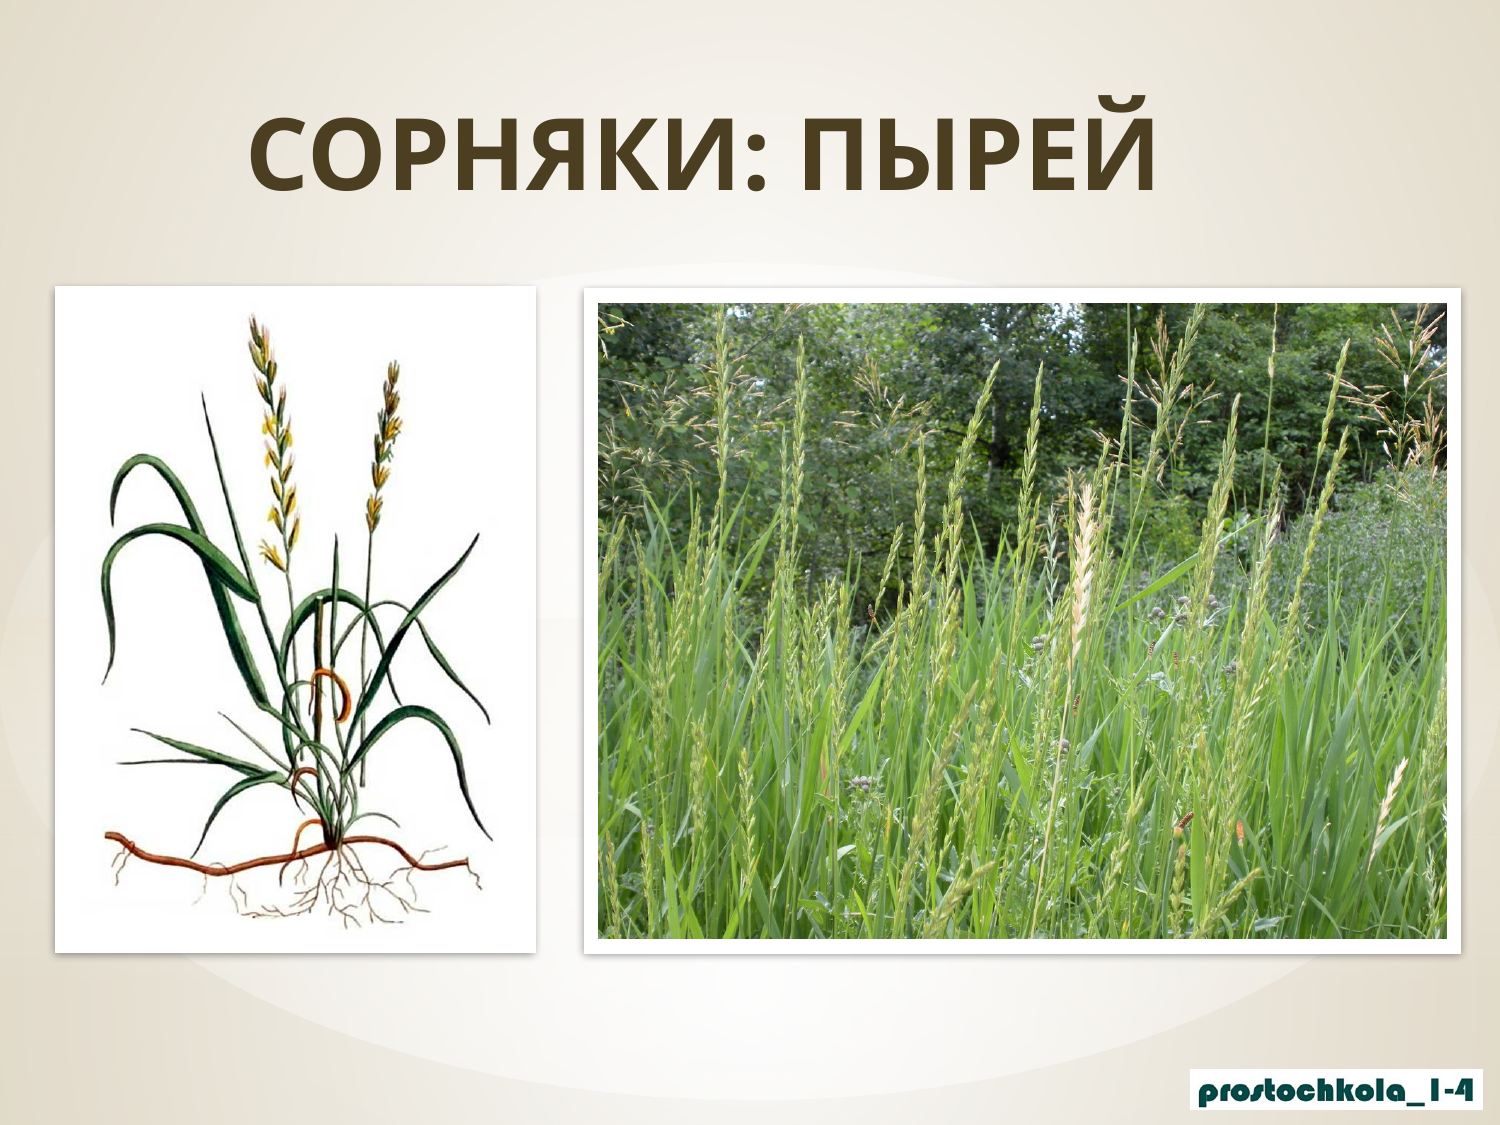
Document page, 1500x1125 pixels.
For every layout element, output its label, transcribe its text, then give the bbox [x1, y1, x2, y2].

picture [68, 300, 522, 940]
picture [598, 302, 1448, 940]
picture [1190, 1069, 1483, 1110]
text_box СОРНЯКИ: ПЫРЕЙ [79, 82, 1356, 218]
